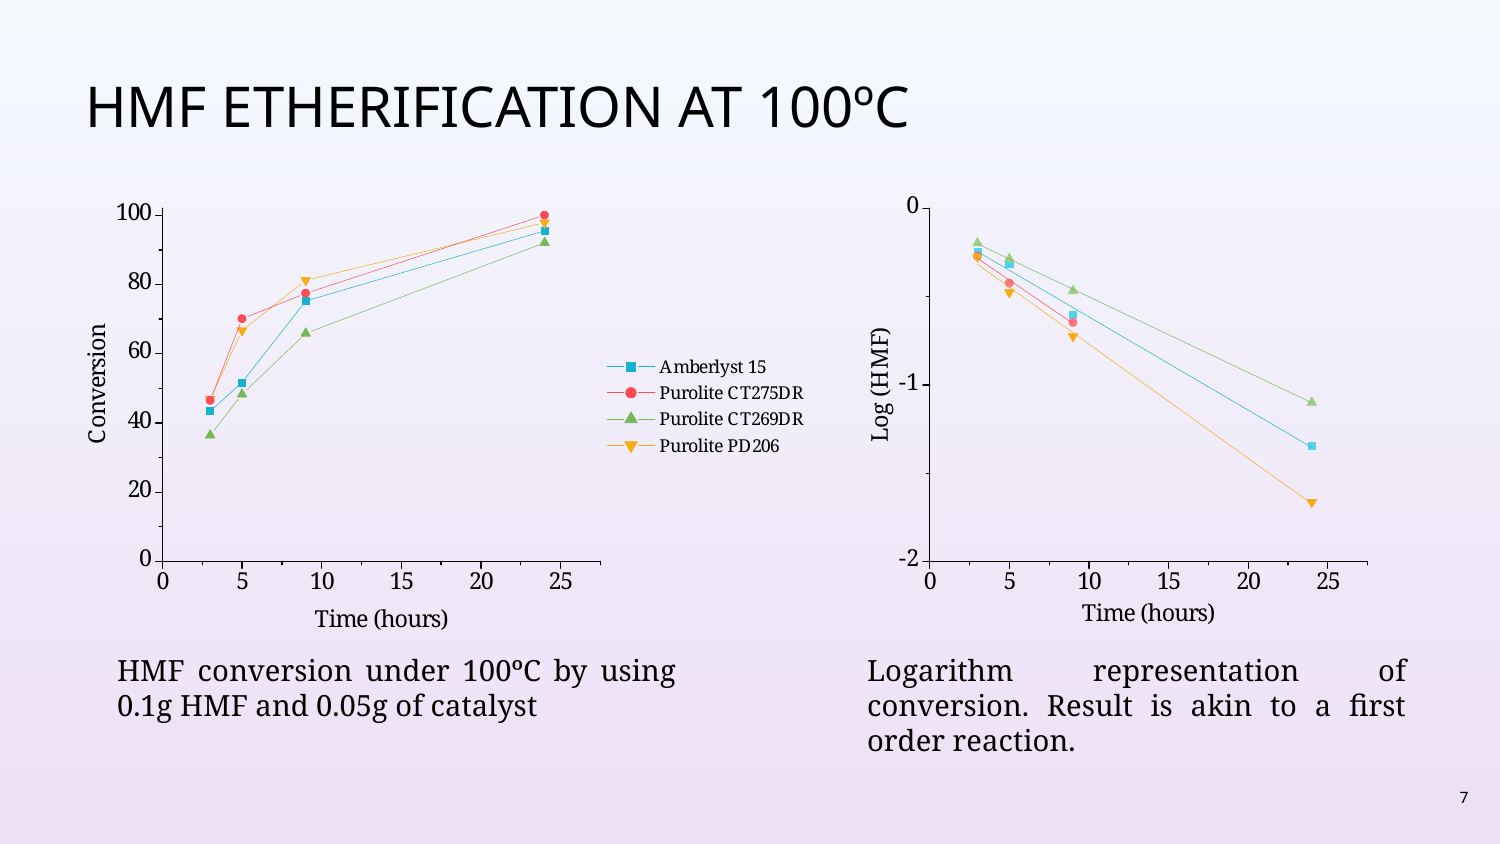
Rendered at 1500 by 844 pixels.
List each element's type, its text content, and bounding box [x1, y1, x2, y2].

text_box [696, 305, 816, 539]
title HMF etherification at 100ºC [85, 77, 1266, 142]
text_box HMF conversion under 100ºC by using 0.1g HMF and 0.05g of catalyst [102, 652, 691, 730]
text_box Logarithm representation of conversion. Result is akin to a first order reaction. [852, 654, 1421, 765]
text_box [47, 150, 692, 644]
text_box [814, 150, 1459, 644]
text_box 7 [1378, 766, 1469, 832]
